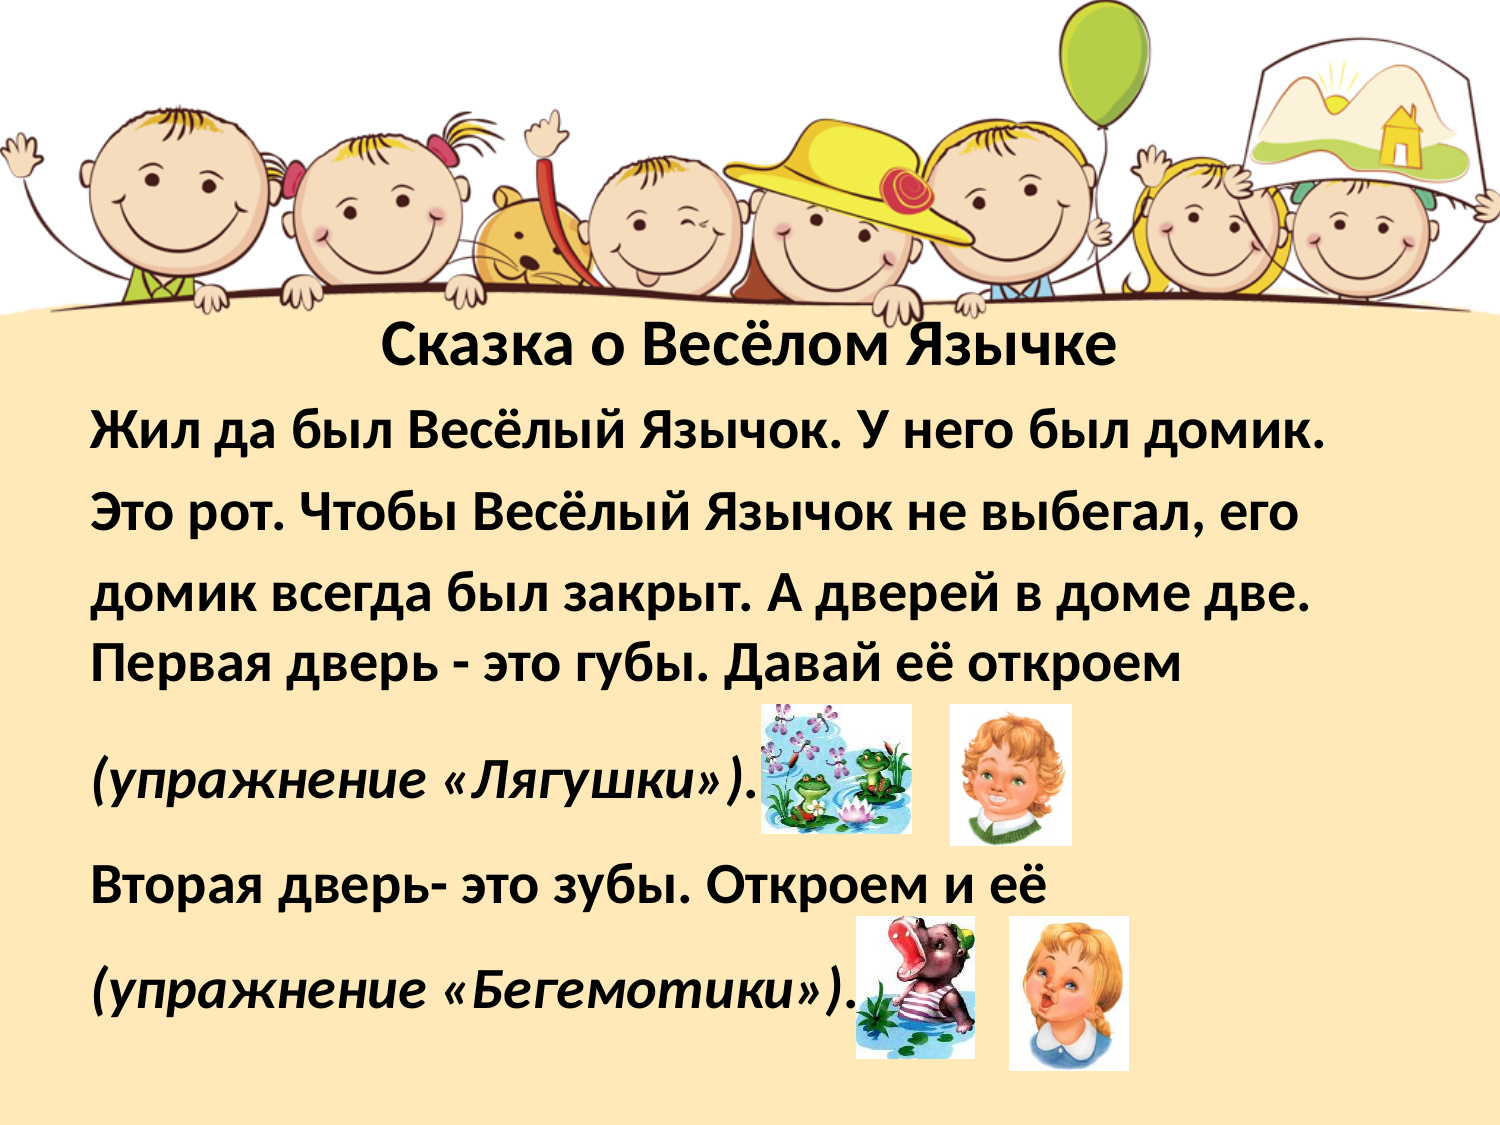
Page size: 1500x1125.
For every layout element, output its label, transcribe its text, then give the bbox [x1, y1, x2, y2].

picture [0, 0, 1500, 1125]
list Сказка о Весёлом Язычке Жил да был Весёлый Язычок. У него был домик. Это рот. Чтобы Весёлый Язычок не выбегал, его домик всегда был закрыт. А дверей в доме две. Первая дверь - это губы. Давай её откроем (упражнение «Лягушки»). Вторая дверь- это зубы. Откроем и её (упражнение «Бегемотики»). [74, 290, 1426, 1071]
